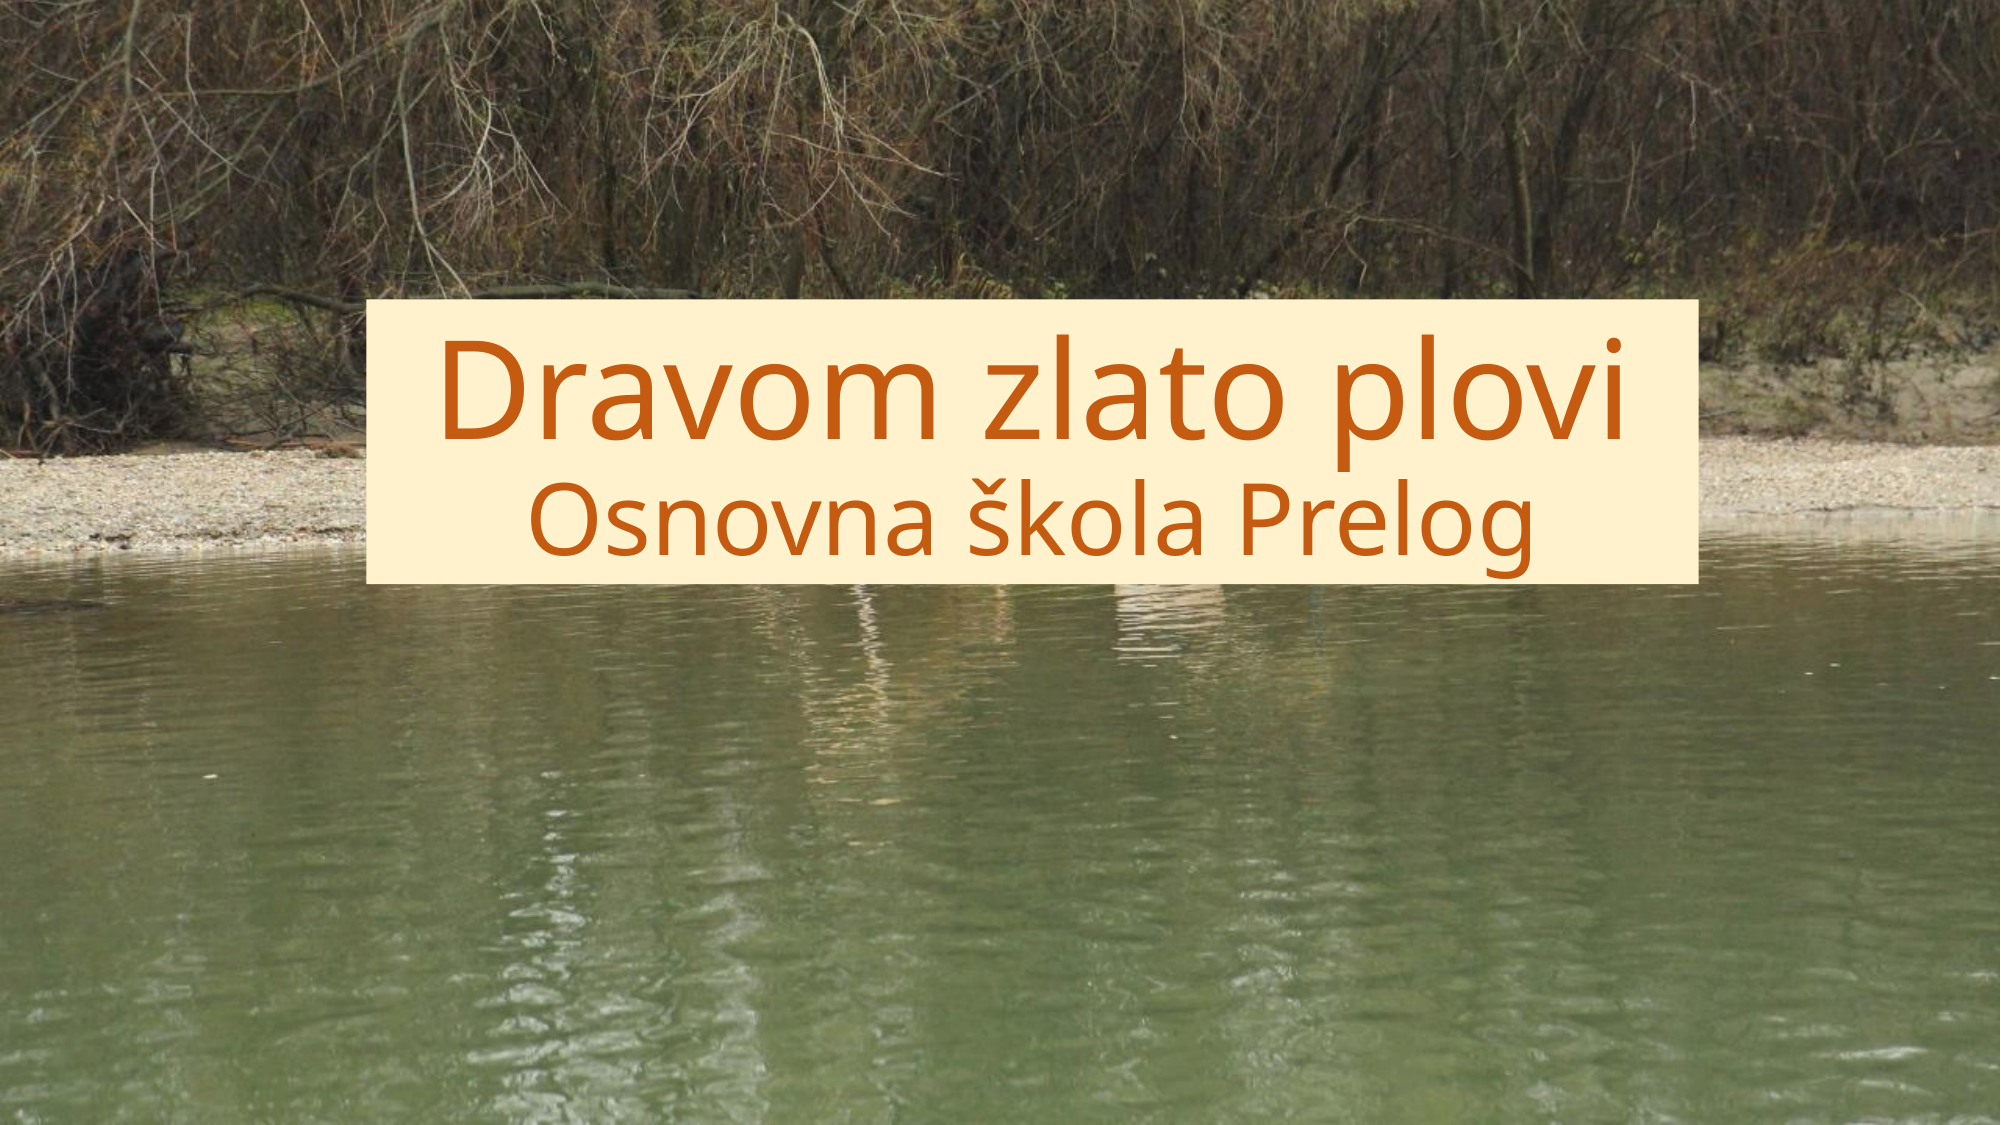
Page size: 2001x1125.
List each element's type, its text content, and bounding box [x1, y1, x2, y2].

picture [0, 0, 2000, 1125]
title Dravom zlato plovi Osnovna škola Prelog [366, 299, 1699, 585]
